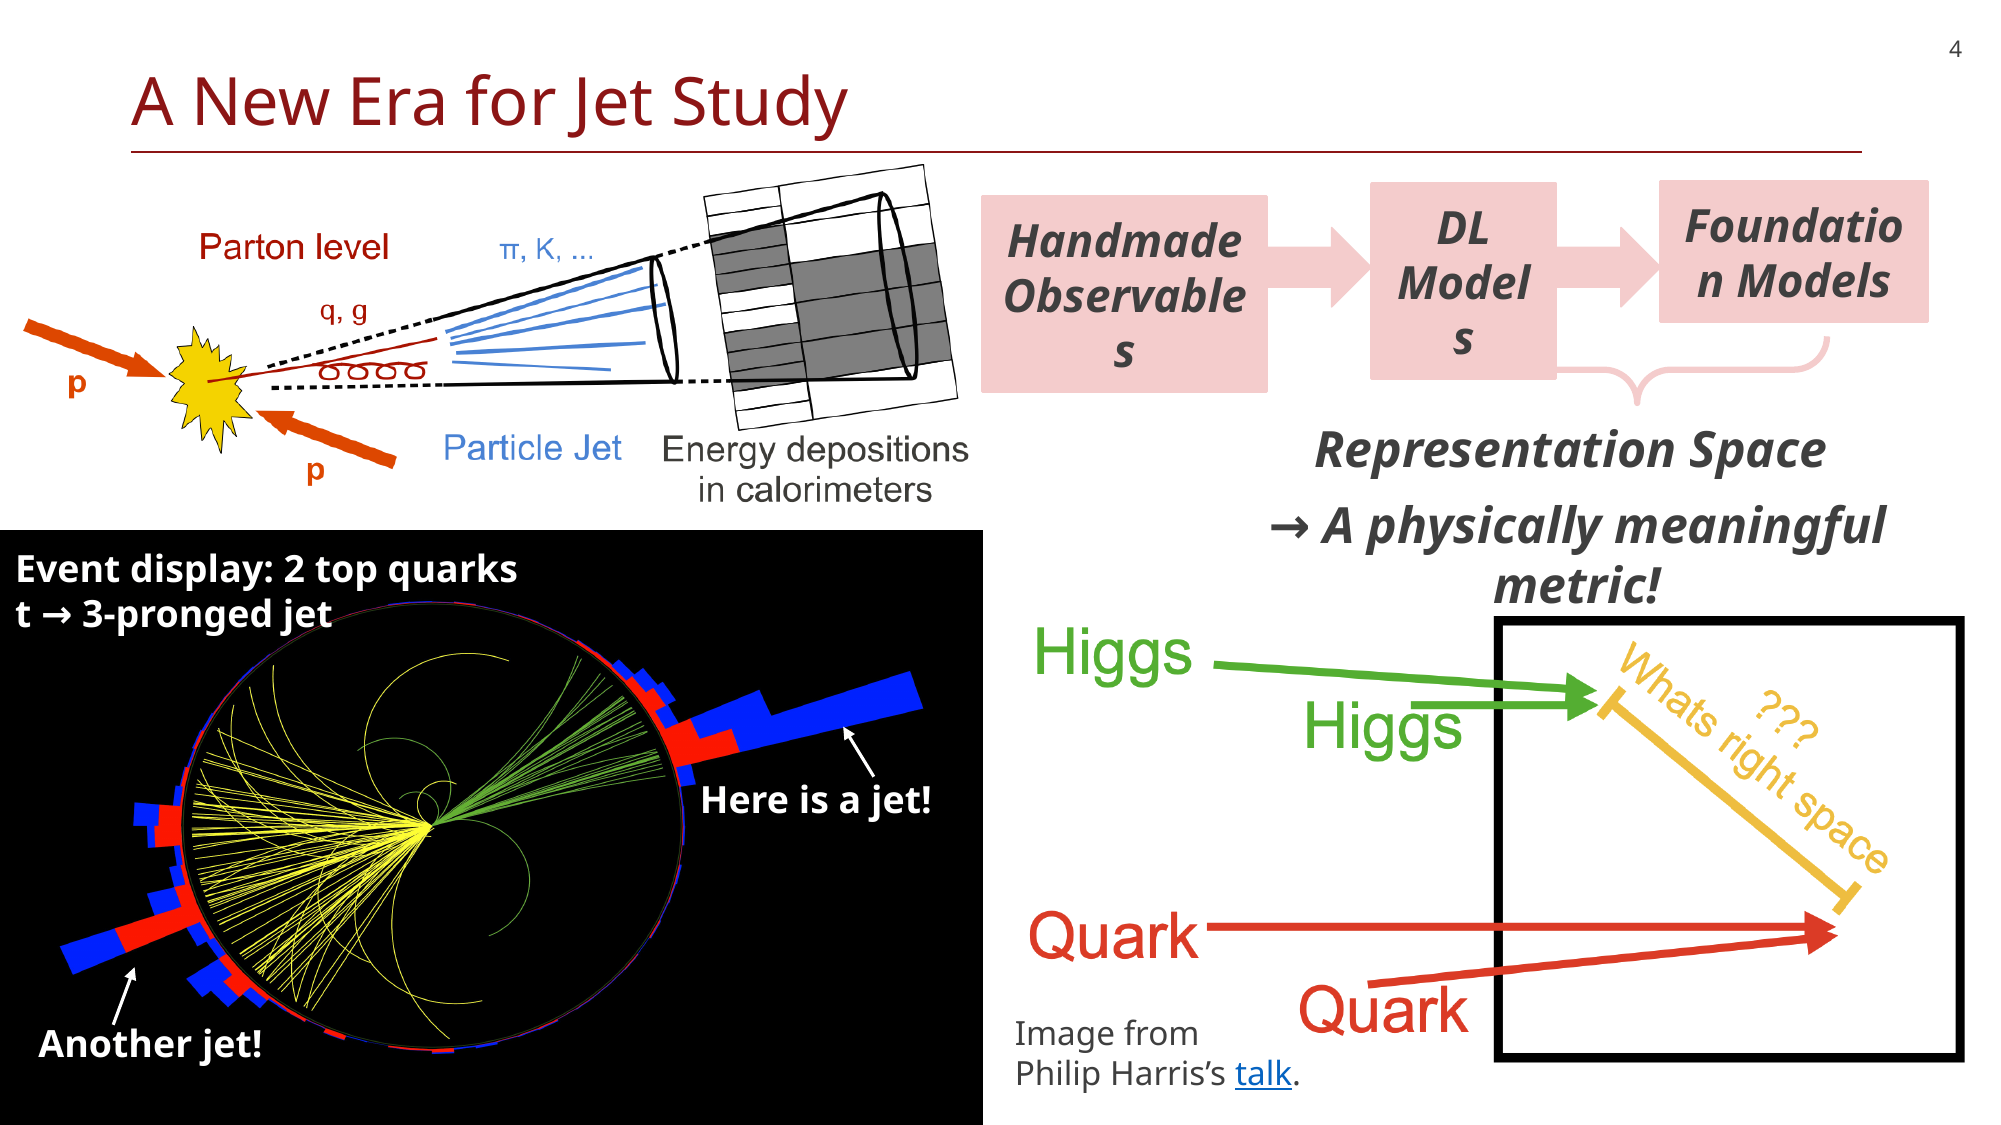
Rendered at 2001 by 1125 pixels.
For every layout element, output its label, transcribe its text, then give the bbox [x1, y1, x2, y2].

picture [0, 530, 983, 1125]
picture [1012, 591, 1983, 1105]
text_box Foundation Models [1660, 181, 1928, 322]
text_box Image from Philip Harris’s talk. [999, 996, 1381, 1125]
text_box Handmade Observables [988, 196, 1267, 392]
title A New Era for Jet Study [131, 43, 1922, 148]
text_box [1555, 227, 1661, 307]
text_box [112, 966, 135, 1026]
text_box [842, 726, 875, 777]
text_box DL Models [1371, 184, 1556, 379]
slide_number 4 [1512, 20, 1963, 80]
text_box Representation Space → A physically meaningful metric! [1192, 402, 1963, 590]
text_box [1447, 336, 1828, 402]
picture [23, 163, 984, 515]
text_box [1266, 227, 1372, 307]
